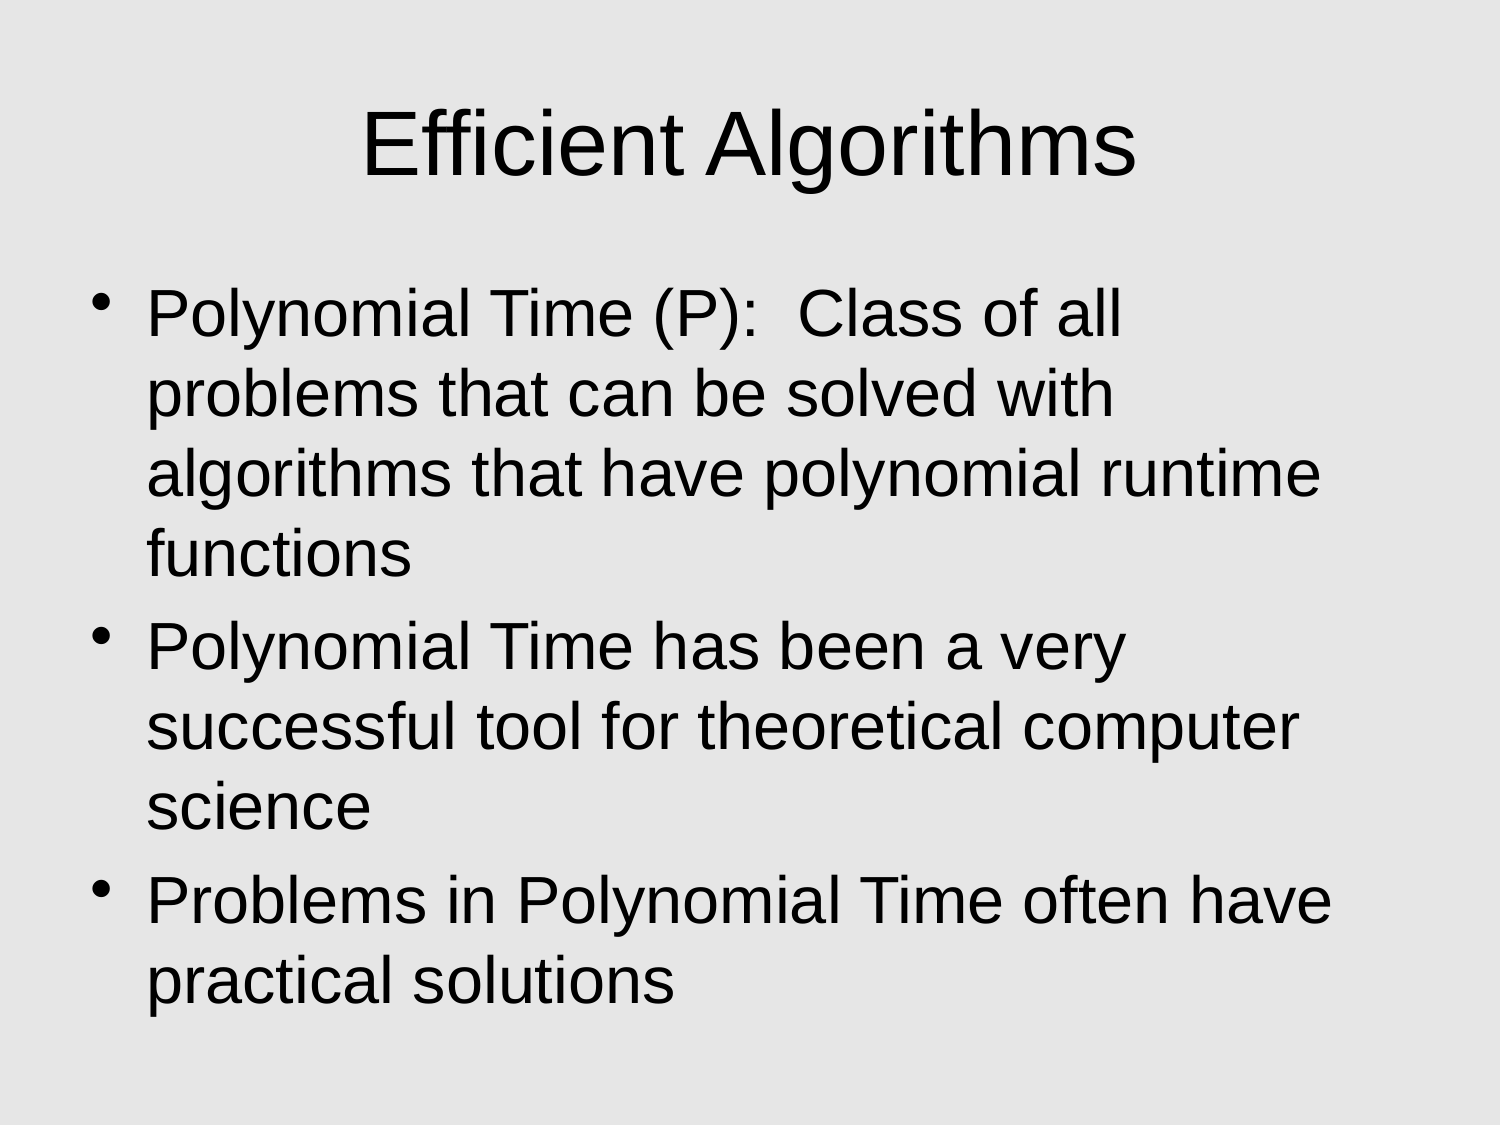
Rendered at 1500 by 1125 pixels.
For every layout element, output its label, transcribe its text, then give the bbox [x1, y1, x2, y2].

list Polynomial Time (P): Class of all problems that can be solved with algorithms that have polynomial runtime functions Polynomial Time has been a very successful tool for theoretical computer science Problems in Polynomial Time often have practical solutions [75, 262, 1425, 1005]
title Efficient Algorithms [75, 45, 1425, 233]
